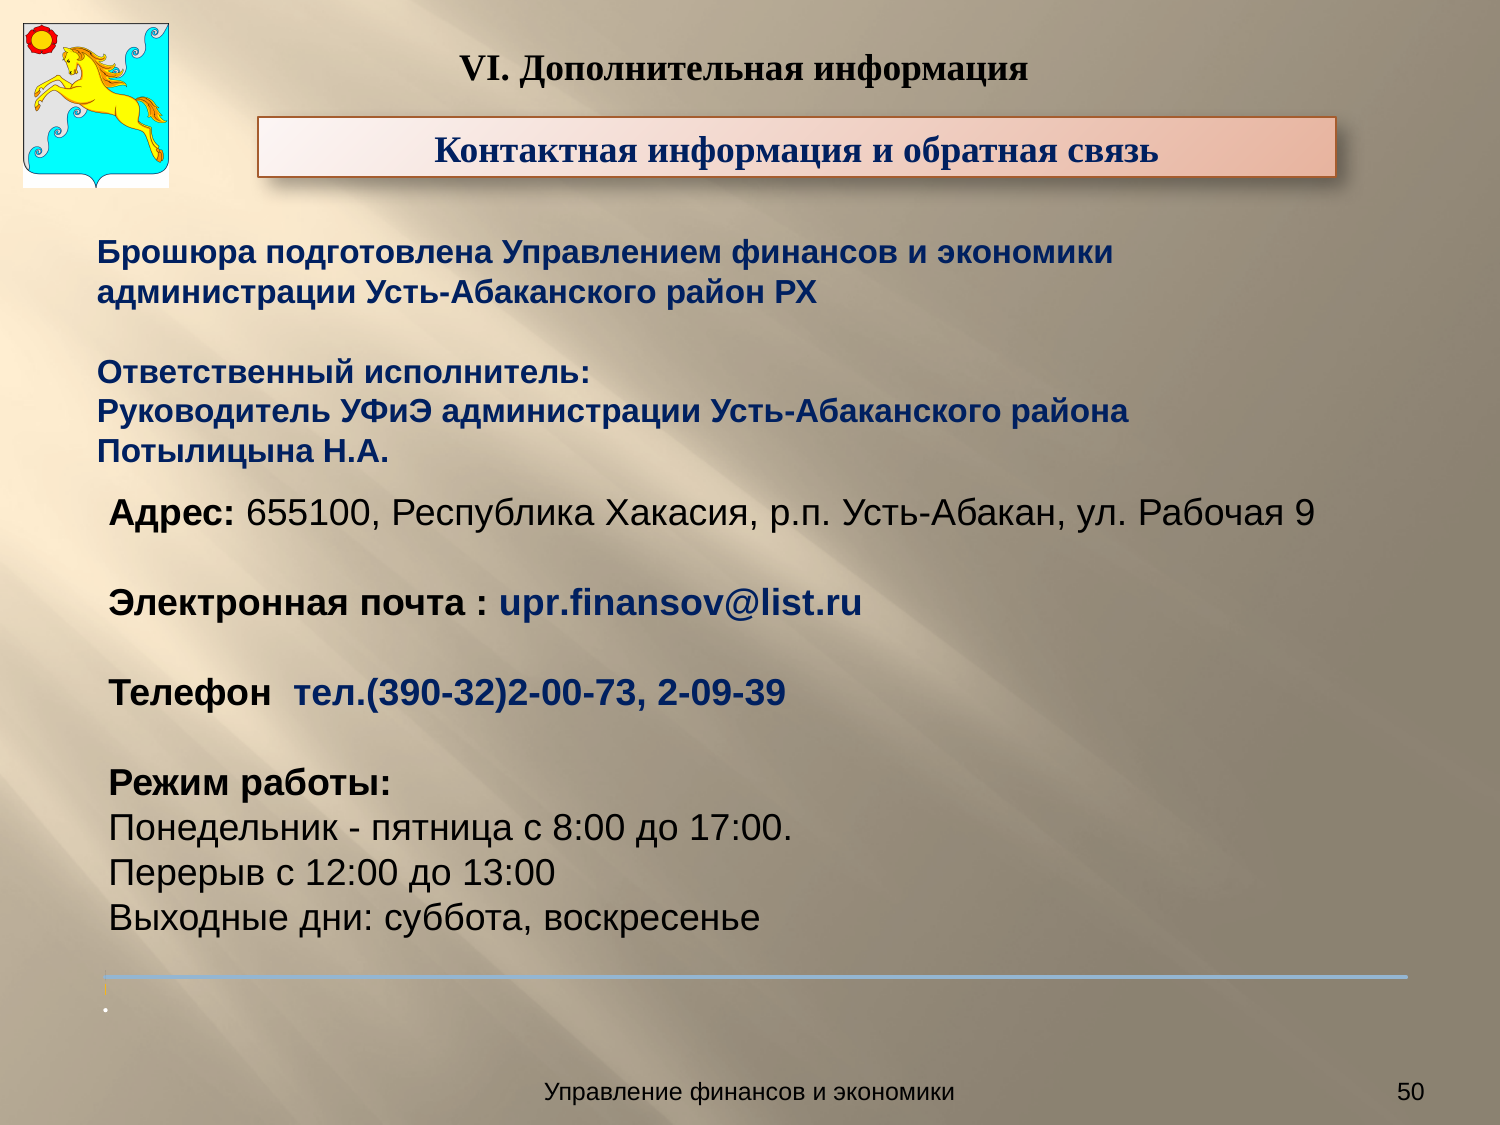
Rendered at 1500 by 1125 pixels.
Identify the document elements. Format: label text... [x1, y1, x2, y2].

footer Управление финансов и экономики [512, 1070, 988, 1113]
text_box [105, 960, 1407, 1027]
text_box VI. Дополнительная информация [398, 35, 1090, 95]
text_box Брошюра подготовлена Управлением финансов и экономики администрации Усть-Абаканского район РХ Ответственный исполнитель: Руководитель УФиЭ администрации Усть-Абаканского района Потылицына Н.А. [82, 222, 1336, 477]
text_box Адрес: 655100, Республика Хакасия, р.п. Усть-Абакан, ул. Рабочая 9 Электронная почта : upr.finansov@list.ru Телефон тел.(390-32)2-00-73, 2-09-39 Режим работы: Понедельник - пятница с 8:00 до 17:00. Перерыв с 12:00 до 13:00 Выходные дни: суббота, воскресенье [93, 480, 1477, 946]
picture [23, 23, 169, 188]
text_box Контактная информация и обратная связь [257, 116, 1337, 178]
slide_number 50 [1299, 1068, 1425, 1113]
